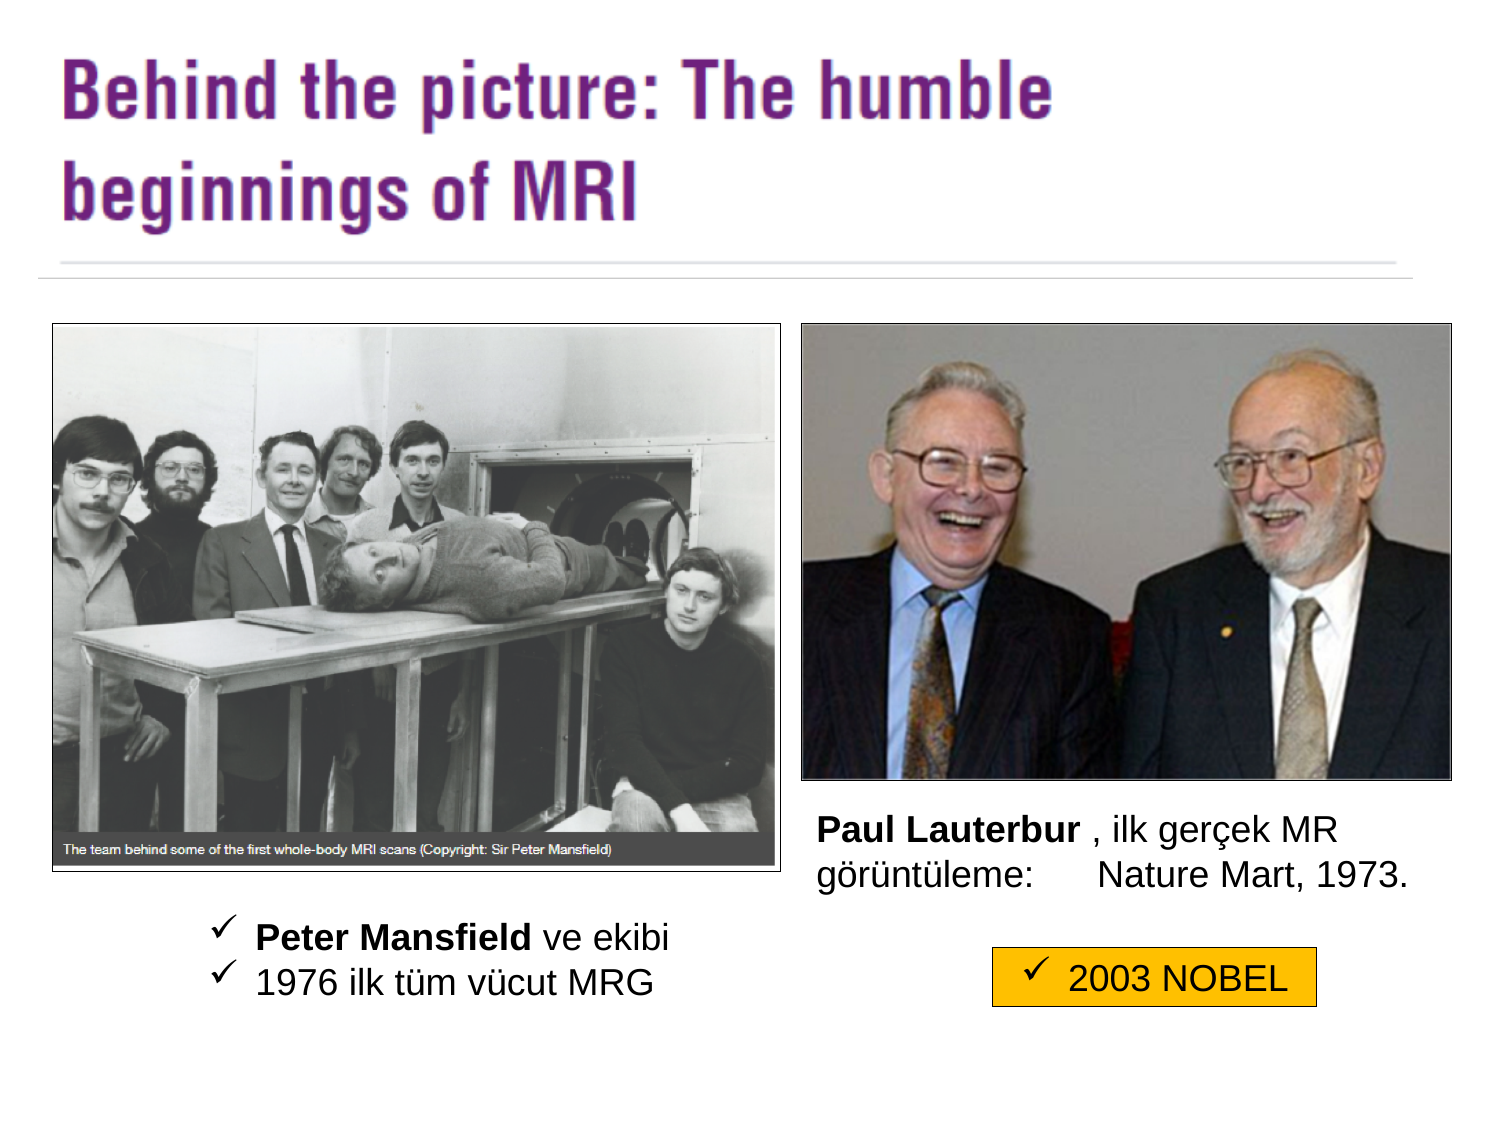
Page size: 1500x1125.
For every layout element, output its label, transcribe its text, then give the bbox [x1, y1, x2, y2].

picture [52, 323, 782, 873]
picture [38, 41, 1413, 280]
text_box 2003 NOBEL [992, 947, 1317, 1007]
text_box Paul Lauterbur , ilk gerçek MR görüntüleme: Nature Mart, 1973. [808, 797, 1445, 903]
text_box Peter Mansfield ve ekibi 1976 ilk tüm vücut MRG [200, 905, 678, 1010]
picture [800, 323, 1453, 781]
